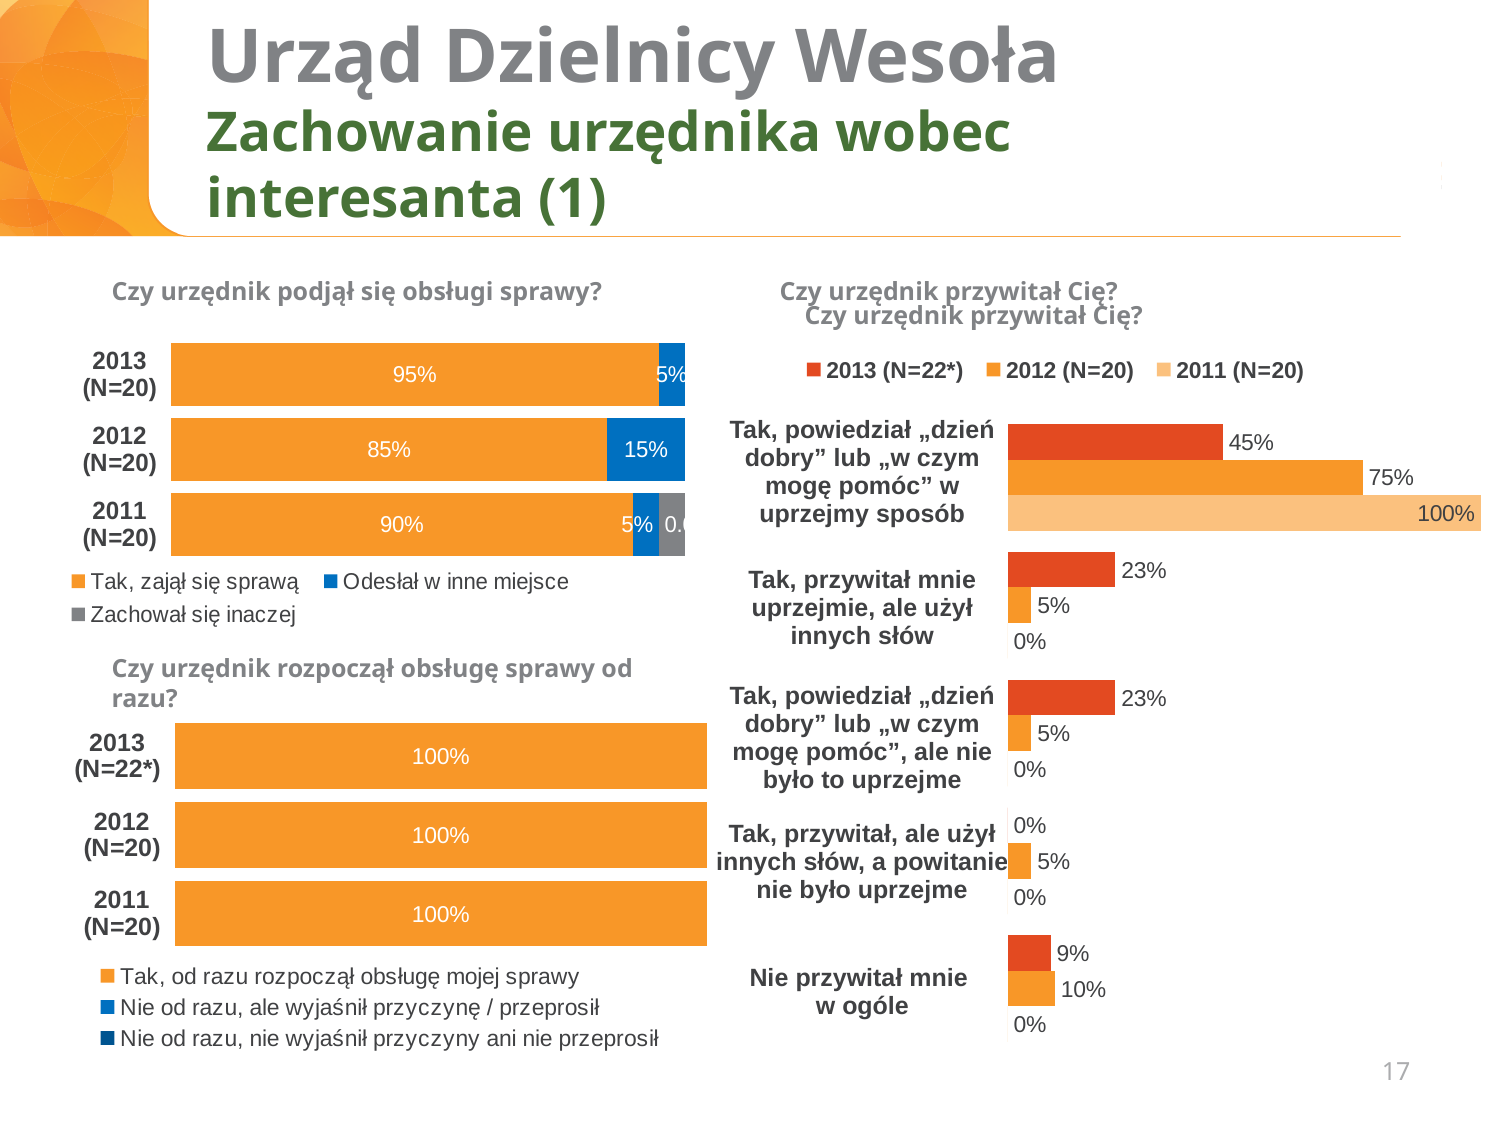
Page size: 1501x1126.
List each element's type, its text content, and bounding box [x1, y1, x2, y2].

text_box Czy urzędnik rozpoczął obsługę sprawy od razu? [82, 649, 667, 708]
title Urząd Dzielnicy Wesoła Zachowanie urzędnika wobec interesanta (1) [147, 0, 1442, 237]
text_box Czy urzędnik przywitał Cię? [862, 267, 1297, 292]
table_cell Tak, powiedział „dzień dobry” lub „w czym mogę pomóc”, ale nie było to uprzejme [716, 673, 839, 801]
chart [52, 331, 708, 641]
table_cell Tak, przywitał, ale użył innych słów, a powitanie nie było uprzejme [716, 803, 839, 919]
text_box Czy urzędnik przywitał Cię? [775, 292, 1322, 336]
chart [844, 408, 1501, 1054]
table_cell Nie przywitał mnie w ogóle [716, 921, 845, 1061]
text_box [711, 337, 1422, 512]
table_header Tak, powiedział „dzień dobry” lub „w czym mogę pomóc” w uprzejmy sposób [716, 520, 839, 541]
text_box Czy urzędnik podjął się obsługi sprawy? [82, 267, 862, 313]
table_cell Tak, przywitał mnie uprzejmie, ale użył innych słów [716, 543, 839, 671]
slide_number 17 [1075, 1061, 1426, 1103]
picture [0, 0, 147, 237]
chart [52, 710, 708, 1071]
